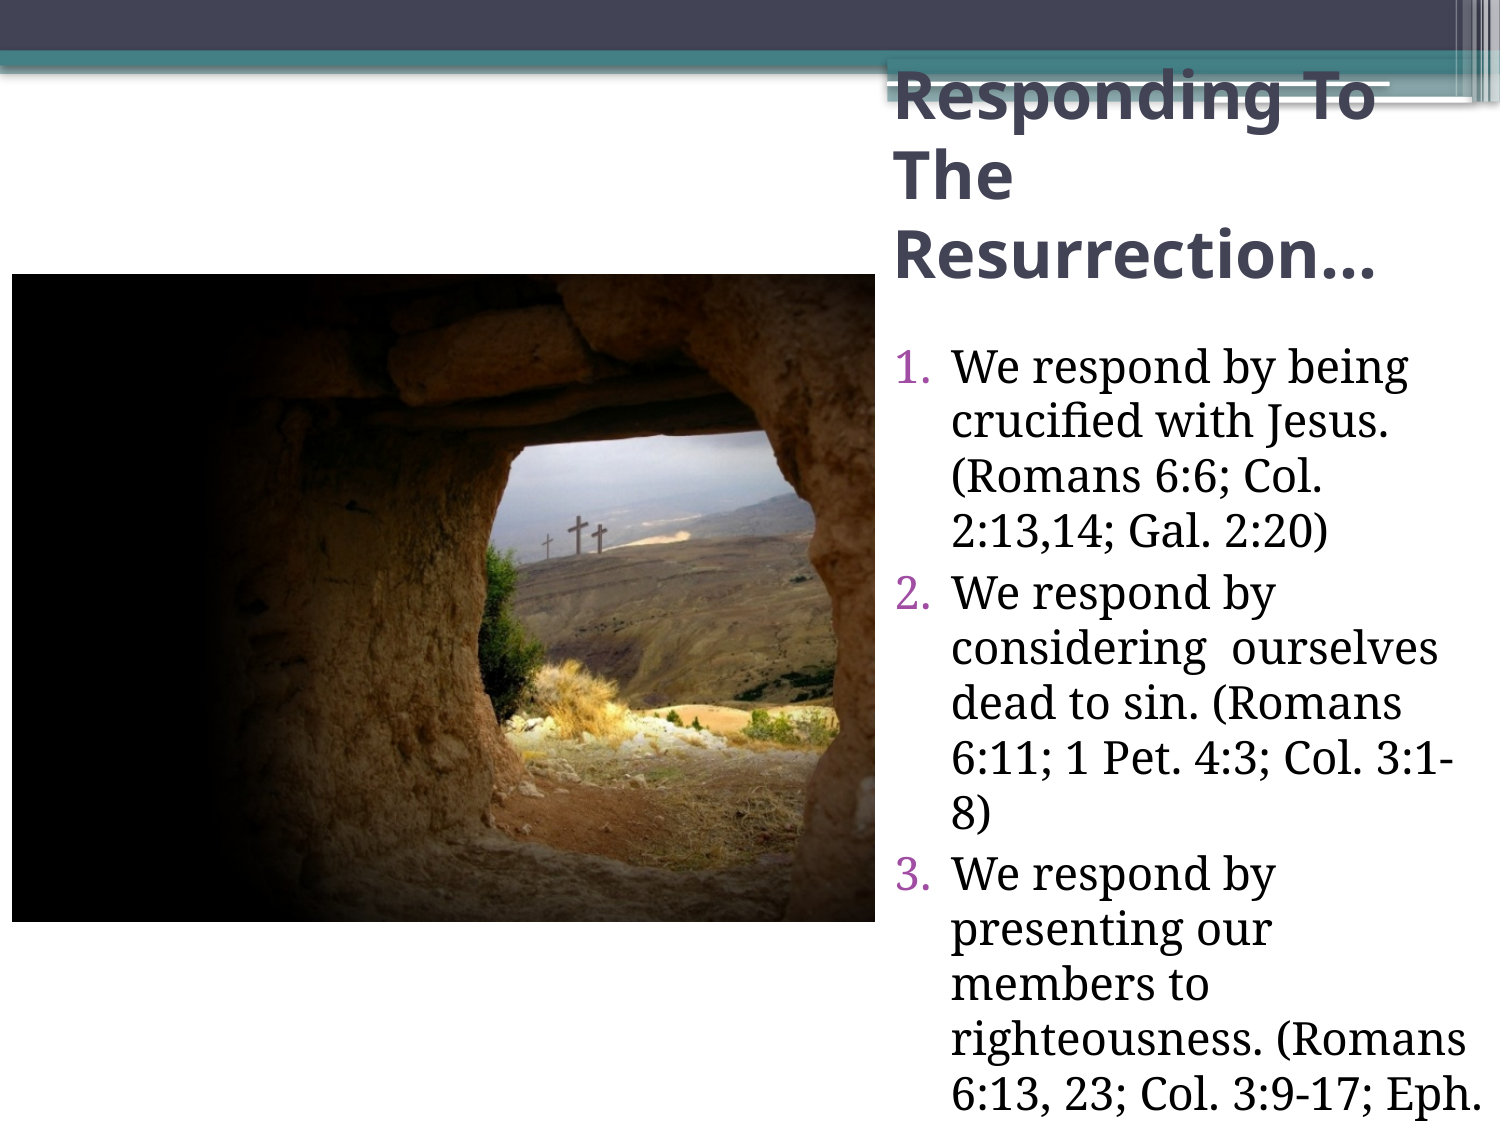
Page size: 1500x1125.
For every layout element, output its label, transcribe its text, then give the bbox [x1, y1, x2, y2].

list We respond by being crucified with Jesus. (Romans 6:6; Col. 2:13,14; Gal. 2:20) We respond by considering ourselves dead to sin. (Romans 6:11; 1 Pet. 4:3; Col. 3:1-8) We respond by presenting our members to righteousness. (Romans 6:13, 23; Col. 3:9-17; Eph. 4:20 – 5:5 [878, 329, 1500, 1088]
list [12, 274, 875, 922]
title Responding To The Resurrection… [878, 125, 1500, 300]
